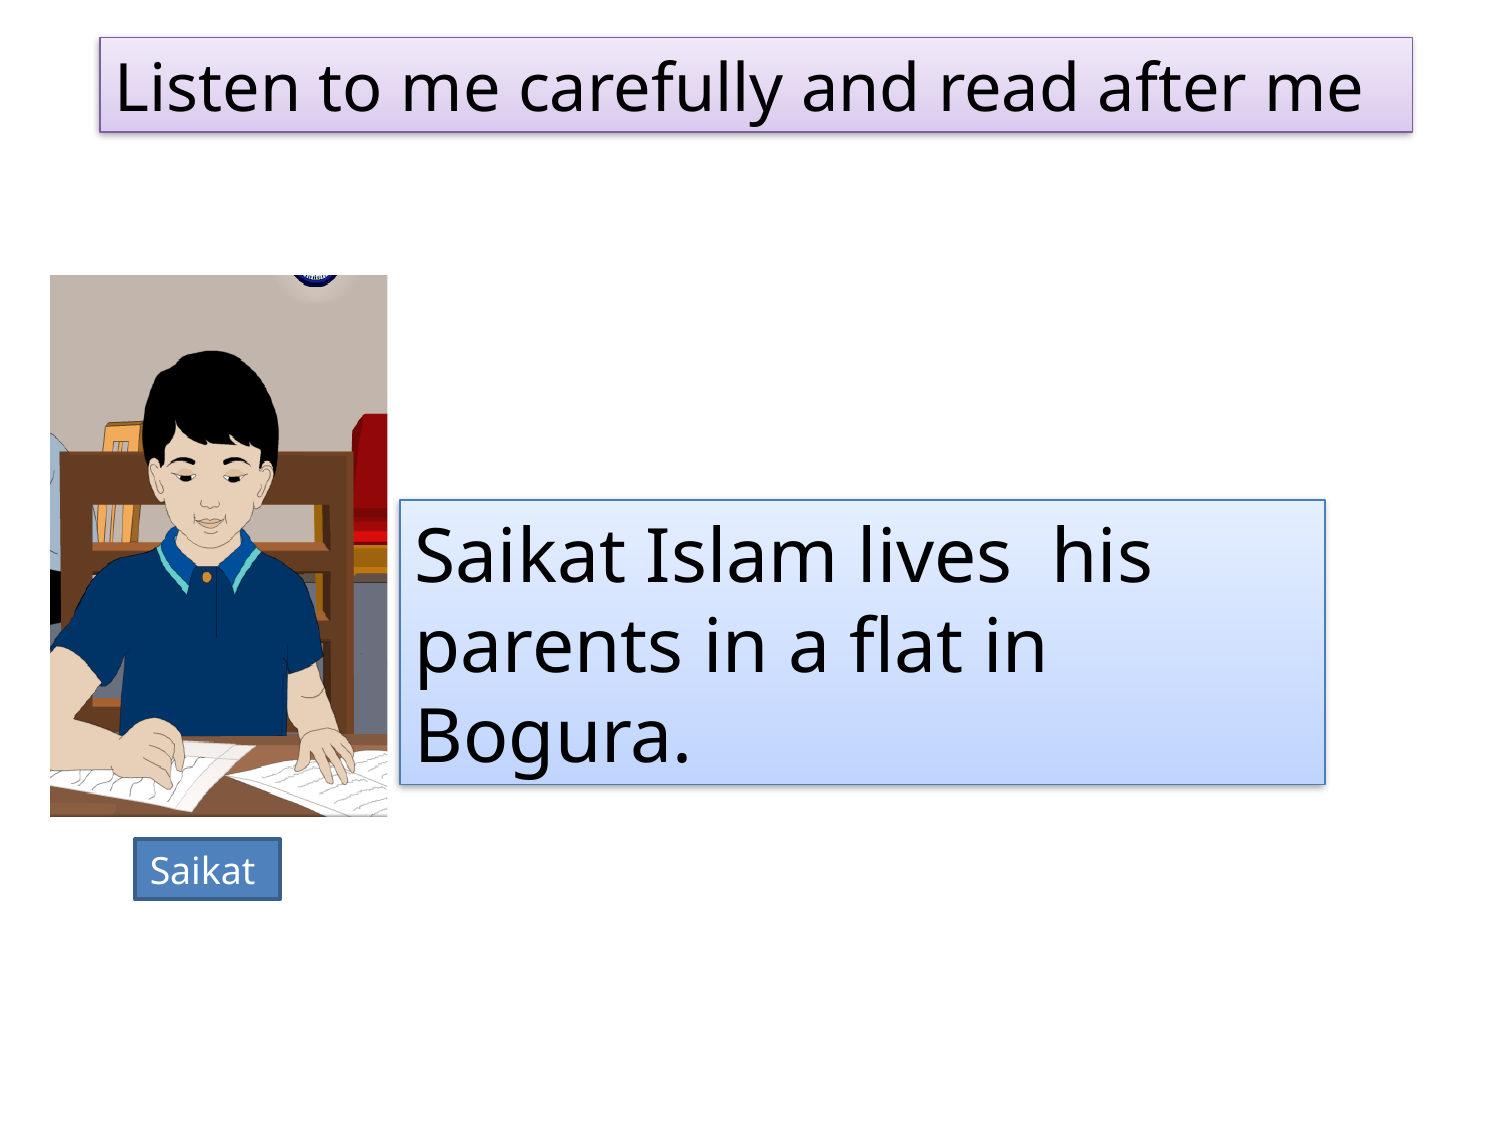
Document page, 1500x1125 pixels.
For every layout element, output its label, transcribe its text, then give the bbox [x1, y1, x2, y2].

text_box Listen to me carefully and read after me [99, 37, 1413, 133]
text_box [49, 274, 388, 901]
text_box Saikat Islam lives his parents in a flat in Bogura. [399, 499, 1326, 785]
